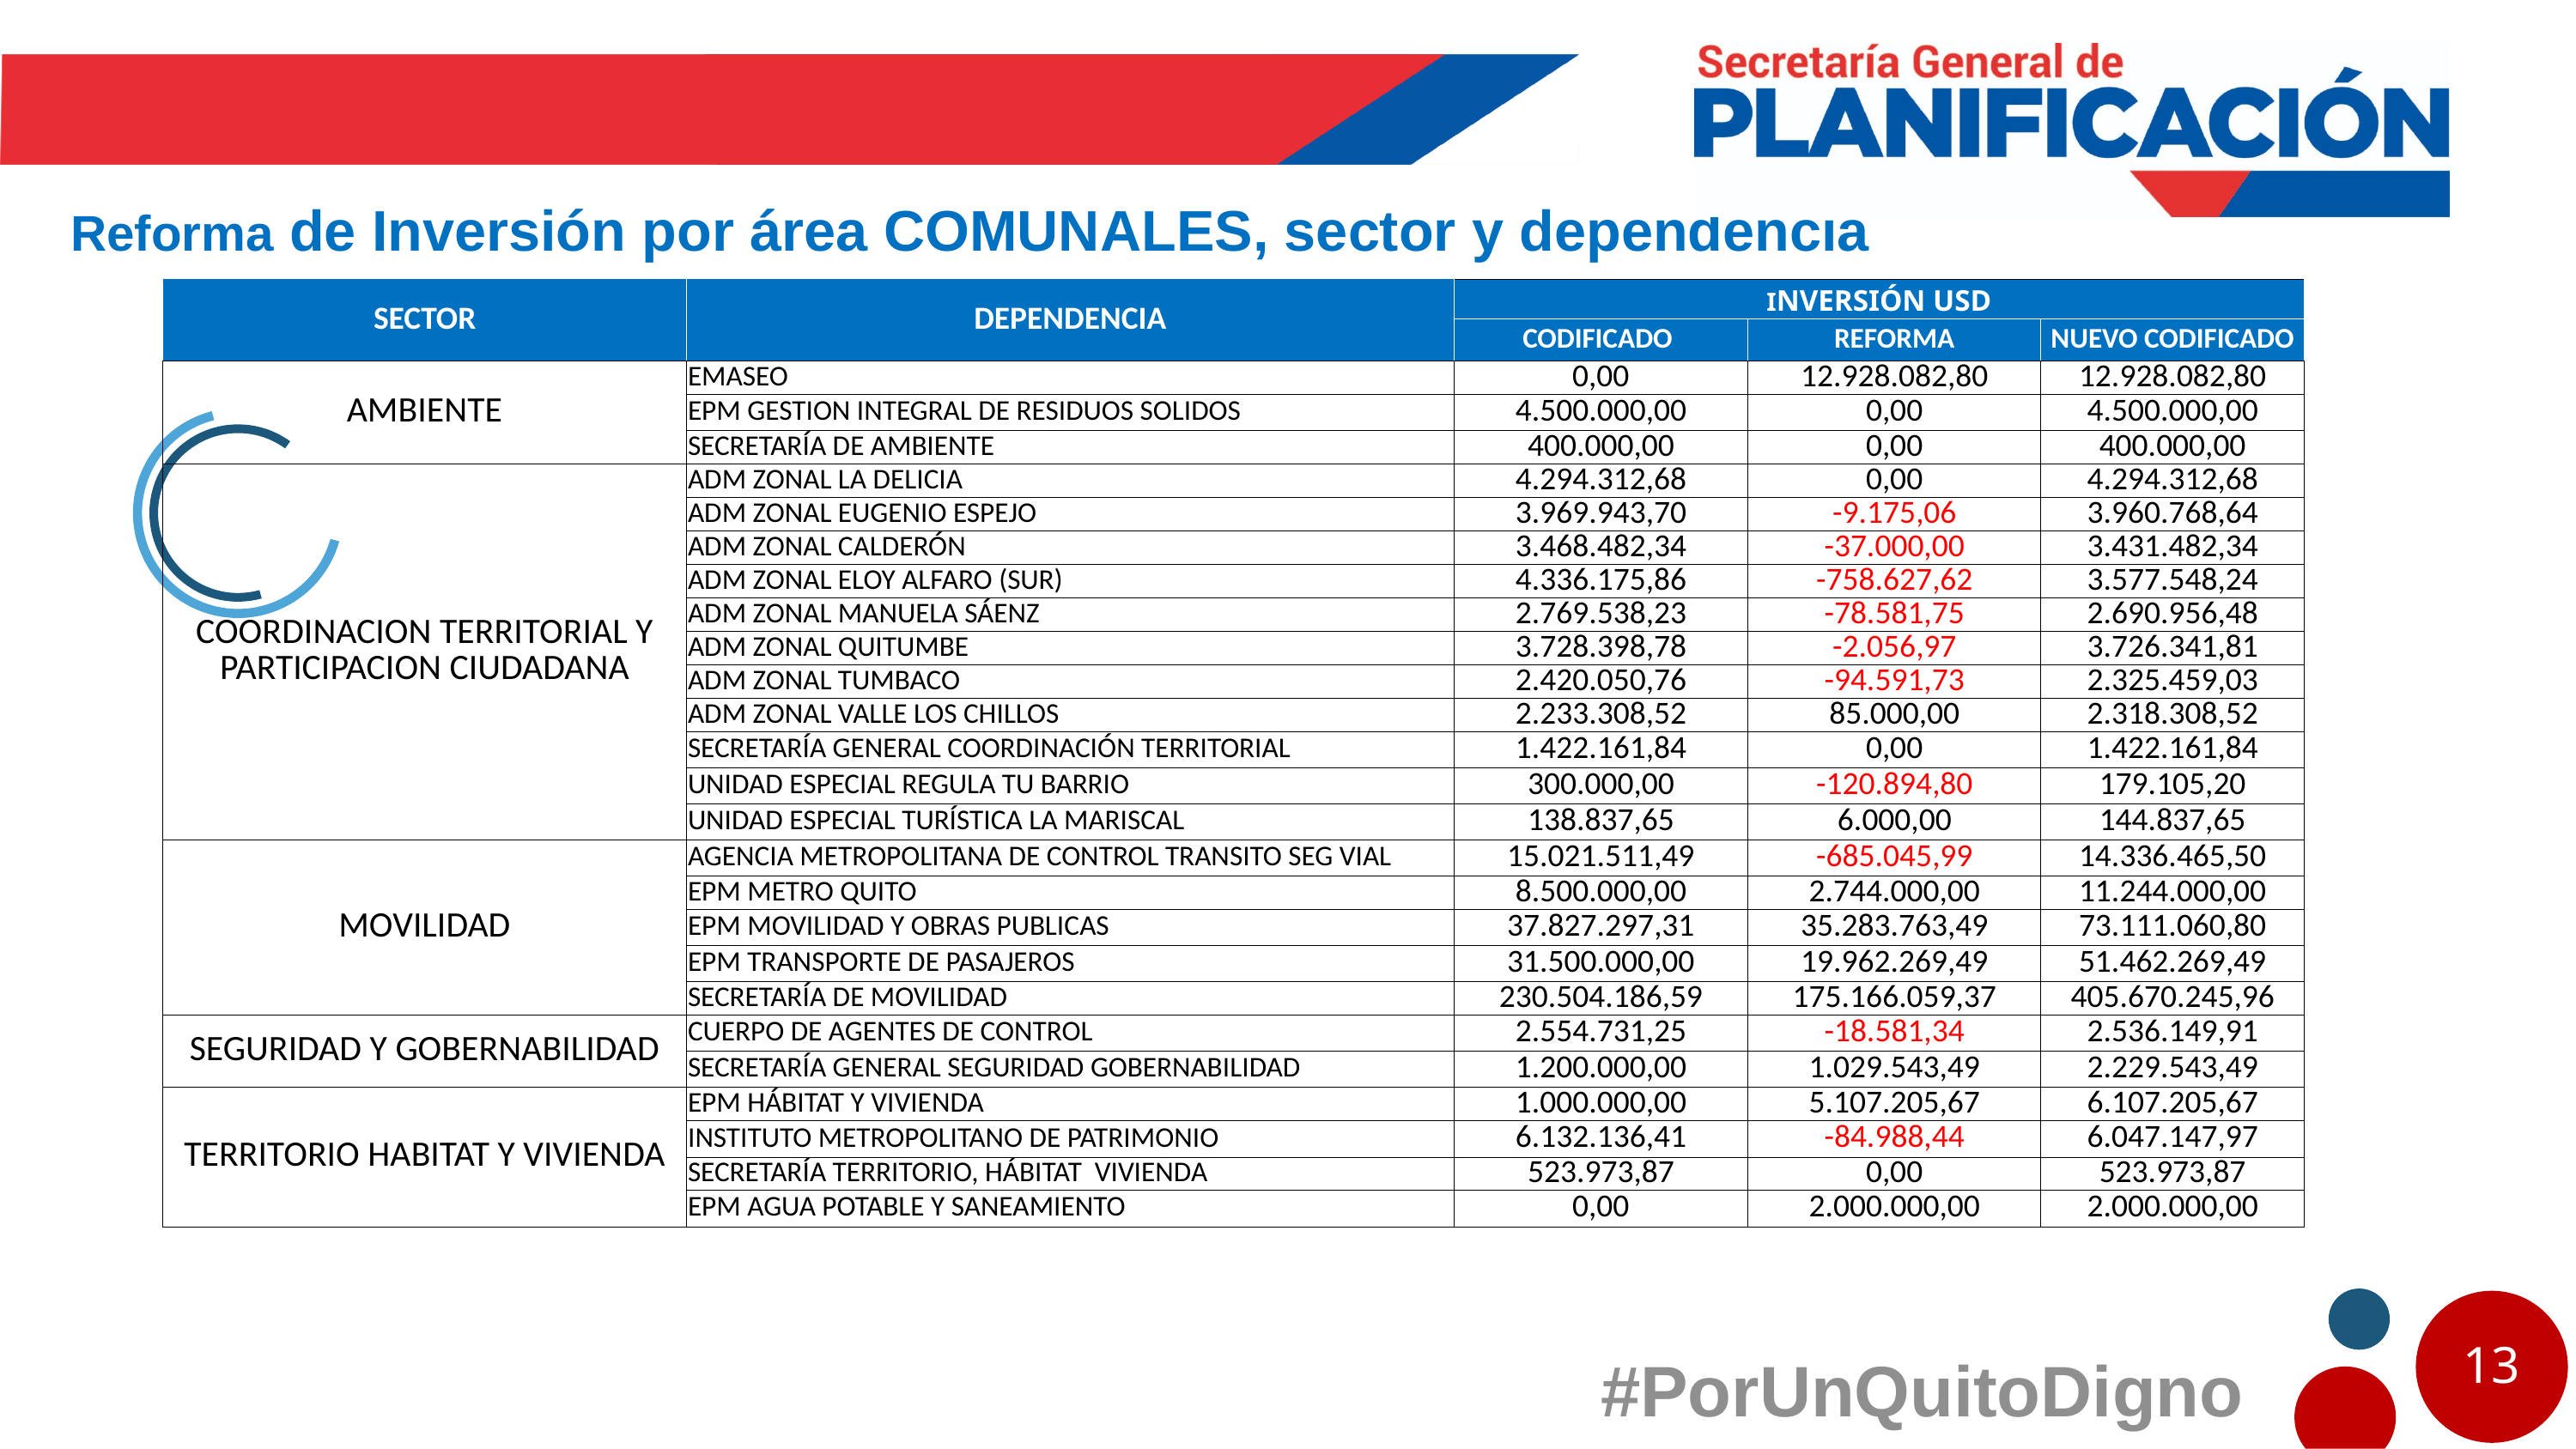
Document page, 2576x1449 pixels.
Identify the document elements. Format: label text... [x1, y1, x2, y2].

table_cell 3.969.943,70 [1455, 498, 1747, 530]
table_cell 179.105,20 [2041, 768, 2304, 803]
table_cell 35.283.763,49 [1748, 910, 2040, 945]
table_cell 37.827.297,31 [1455, 910, 1747, 945]
table_cell 0,00 [1748, 464, 2040, 497]
table_cell 14.336.465,50 [2041, 840, 2304, 876]
table_cell 2.233.308,52 [1455, 699, 1747, 731]
table_cell AMBIENTE [163, 361, 686, 464]
table_cell 2.536.149,91 [2041, 1016, 2304, 1051]
table_cell AGENCIA METROPOLITANA DE CONTROL TRANSITO SEG VIAL [687, 840, 1454, 876]
table_cell 11.244.000,00 [2041, 876, 2304, 909]
table_cell 73.111.060,80 [2041, 910, 2304, 945]
table_cell 2.000.000,00 [1748, 1191, 2040, 1227]
table_cell 12.928.082,80 [2041, 361, 2304, 394]
table_cell INSTITUTO METROPOLITANO DE PATRIMONIO [687, 1121, 1454, 1157]
table_cell 300.000,00 [1455, 768, 1747, 803]
table_cell 0,00 [1748, 1158, 2040, 1190]
table_cell -78.581,75 [1748, 598, 2040, 631]
table_cell 5.107.205,67 [1748, 1088, 2040, 1120]
table_cell 2.744.000,00 [1748, 876, 2040, 909]
table_cell SECRETARÍA GENERAL SEGURIDAD GOBERNABILIDAD [687, 1052, 1454, 1087]
title Reforma de Inversión por área COMUNALES, sector y dependencia [47, 177, 2072, 280]
table_cell ADM ZONAL CALDERÓN [687, 531, 1454, 564]
table_cell 6.000,00 [1748, 804, 2040, 840]
table_cell 1.029.543,49 [1748, 1052, 2040, 1087]
table_cell 4.294.312,68 [1455, 464, 1747, 497]
table_cell 400.000,00 [2041, 431, 2304, 464]
slide_number 13 [2415, 1328, 2568, 1406]
table_cell -94.591,73 [1748, 665, 2040, 698]
table_cell CODIFICADO [1455, 319, 1747, 361]
table_cell 2.420.050,76 [1455, 665, 1747, 698]
picture [0, 54, 1579, 165]
table_cell 2.229.543,49 [2041, 1052, 2304, 1087]
table_cell 15.021.511,49 [1455, 840, 1747, 876]
table_cell SECRETARÍA GENERAL COORDINACIÓN TERRITORIAL [687, 732, 1454, 767]
table_cell 8.500.000,00 [1455, 876, 1747, 909]
table_cell 6.132.136,41 [1455, 1121, 1747, 1157]
table_cell 51.462.269,49 [2041, 946, 2304, 981]
table_cell -758.627,62 [1748, 565, 2040, 597]
table_cell 175.166.059,37 [1748, 982, 2040, 1015]
table_cell ADM ZONAL VALLE LOS CHILLOS [687, 699, 1454, 731]
table_cell EPM MOVILIDAD Y OBRAS PUBLICAS [687, 910, 1454, 945]
table_cell NUEVO CODIFICADO [2041, 319, 2304, 361]
table_cell 523.973,87 [1455, 1158, 1747, 1190]
table_cell 0,00 [1748, 395, 2040, 430]
table_cell 6.047.147,97 [2041, 1121, 2304, 1157]
table_cell 2.690.956,48 [2041, 598, 2304, 631]
table_cell 19.962.269,49 [1748, 946, 2040, 981]
table_cell SECRETARÍA DE MOVILIDAD [687, 982, 1454, 1015]
table_cell 3.728.398,78 [1455, 632, 1747, 664]
table_cell 6.107.205,67 [2041, 1088, 2304, 1120]
footer #PorUnQuitoDigno [1450, 1349, 2267, 1427]
table_cell EPM METRO QUITO [687, 876, 1454, 909]
table_cell 3.431.482,34 [2041, 531, 2304, 564]
table_cell 0,00 [1455, 1191, 1747, 1227]
table_cell MOVILIDAD [163, 840, 686, 1015]
table_cell 85.000,00 [1748, 699, 2040, 731]
table_cell SECRETARÍA DE AMBIENTE [687, 431, 1454, 464]
table_cell 230.504.186,59 [1455, 982, 1747, 1015]
table_cell 2.554.731,25 [1455, 1016, 1747, 1051]
table_cell 3.468.482,34 [1455, 531, 1747, 564]
table_cell 4.336.175,86 [1455, 565, 1747, 597]
table_cell 1.422.161,84 [1455, 732, 1747, 767]
table_cell 4.500.000,00 [2041, 395, 2304, 430]
table_cell EPM AGUA POTABLE Y SANEAMIENTO [687, 1191, 1454, 1227]
table_cell 1.000.000,00 [1455, 1088, 1747, 1120]
table_cell 4.294.312,68 [2041, 464, 2304, 497]
table_cell COORDINACION TERRITORIAL Y PARTICIPACION CIUDADANA [163, 464, 686, 840]
table_cell 405.670.245,96 [2041, 982, 2304, 1015]
table_cell -120.894,80 [1748, 768, 2040, 803]
table_cell 2.325.459,03 [2041, 665, 2304, 698]
table_cell -84.988,44 [1748, 1121, 2040, 1157]
table_cell ADM ZONAL TUMBACO [687, 665, 1454, 698]
table_cell 2.769.538,23 [1455, 598, 1747, 631]
table_cell 138.837,65 [1455, 804, 1747, 840]
table_cell 3.577.548,24 [2041, 565, 2304, 597]
table_header INVERSIÓN USD [1455, 280, 2304, 318]
table_cell TERRITORIO HABITAT Y VIVIENDA [163, 1088, 686, 1227]
table_cell SECRETARÍA TERRITORIO, HÁBITAT VIVIENDA [687, 1158, 1454, 1190]
table_cell -18.581,34 [1748, 1016, 2040, 1051]
table_cell CUERPO DE AGENTES DE CONTROL [687, 1016, 1454, 1051]
table_cell -9.175,06 [1748, 498, 2040, 530]
table_cell 3.960.768,64 [2041, 498, 2304, 530]
table_cell 2.318.308,52 [2041, 699, 2304, 731]
table_cell -685.045,99 [1748, 840, 2040, 876]
table_cell 4.500.000,00 [1455, 395, 1747, 430]
table_cell 31.500.000,00 [1455, 946, 1747, 981]
table_cell ADM ZONAL LA DELICIA [687, 464, 1454, 497]
table_cell UNIDAD ESPECIAL REGULA TU BARRIO [687, 768, 1454, 803]
table_cell 12.928.082,80 [1748, 361, 2040, 394]
table_cell 0,00 [1748, 732, 2040, 767]
table_cell 1.200.000,00 [1455, 1052, 1747, 1087]
table_cell ADM ZONAL ELOY ALFARO (SUR) [687, 565, 1454, 597]
table_cell 400.000,00 [1455, 431, 1747, 464]
table_cell REFORMA [1748, 319, 2040, 361]
table_header SECTOR [163, 279, 686, 361]
table_cell ADM ZONAL MANUELA SÁENZ [687, 598, 1454, 631]
table_cell -2.056,97 [1748, 632, 2040, 664]
table_cell 1.422.161,84 [2041, 732, 2304, 767]
table_cell ADM ZONAL QUITUMBE [687, 632, 1454, 664]
table_cell 3.726.341,81 [2041, 632, 2304, 664]
table_header DEPENDENCIA [687, 279, 1454, 361]
table_cell EPM HÁBITAT Y VIVIENDA [687, 1088, 1454, 1120]
table_cell SEGURIDAD Y GOBERNABILIDAD [163, 1016, 686, 1087]
table_cell 0,00 [1748, 431, 2040, 464]
table_cell EPM GESTION INTEGRAL DE RESIDUOS SOLIDOS [687, 395, 1454, 430]
picture [1694, 43, 2450, 217]
table_cell 144.837,65 [2041, 804, 2304, 840]
table_cell 0,00 [1455, 361, 1747, 394]
table_cell 2.000.000,00 [2041, 1191, 2304, 1227]
table_cell EPM TRANSPORTE DE PASAJEROS [687, 946, 1454, 981]
table_cell ADM ZONAL EUGENIO ESPEJO [687, 498, 1454, 530]
table_cell EMASEO [687, 361, 1454, 394]
table_cell -37.000,00 [1748, 531, 2040, 564]
table_cell 523.973,87 [2041, 1158, 2304, 1190]
table_cell UNIDAD ESPECIAL TURÍSTICA LA MARISCAL [687, 804, 1454, 840]
